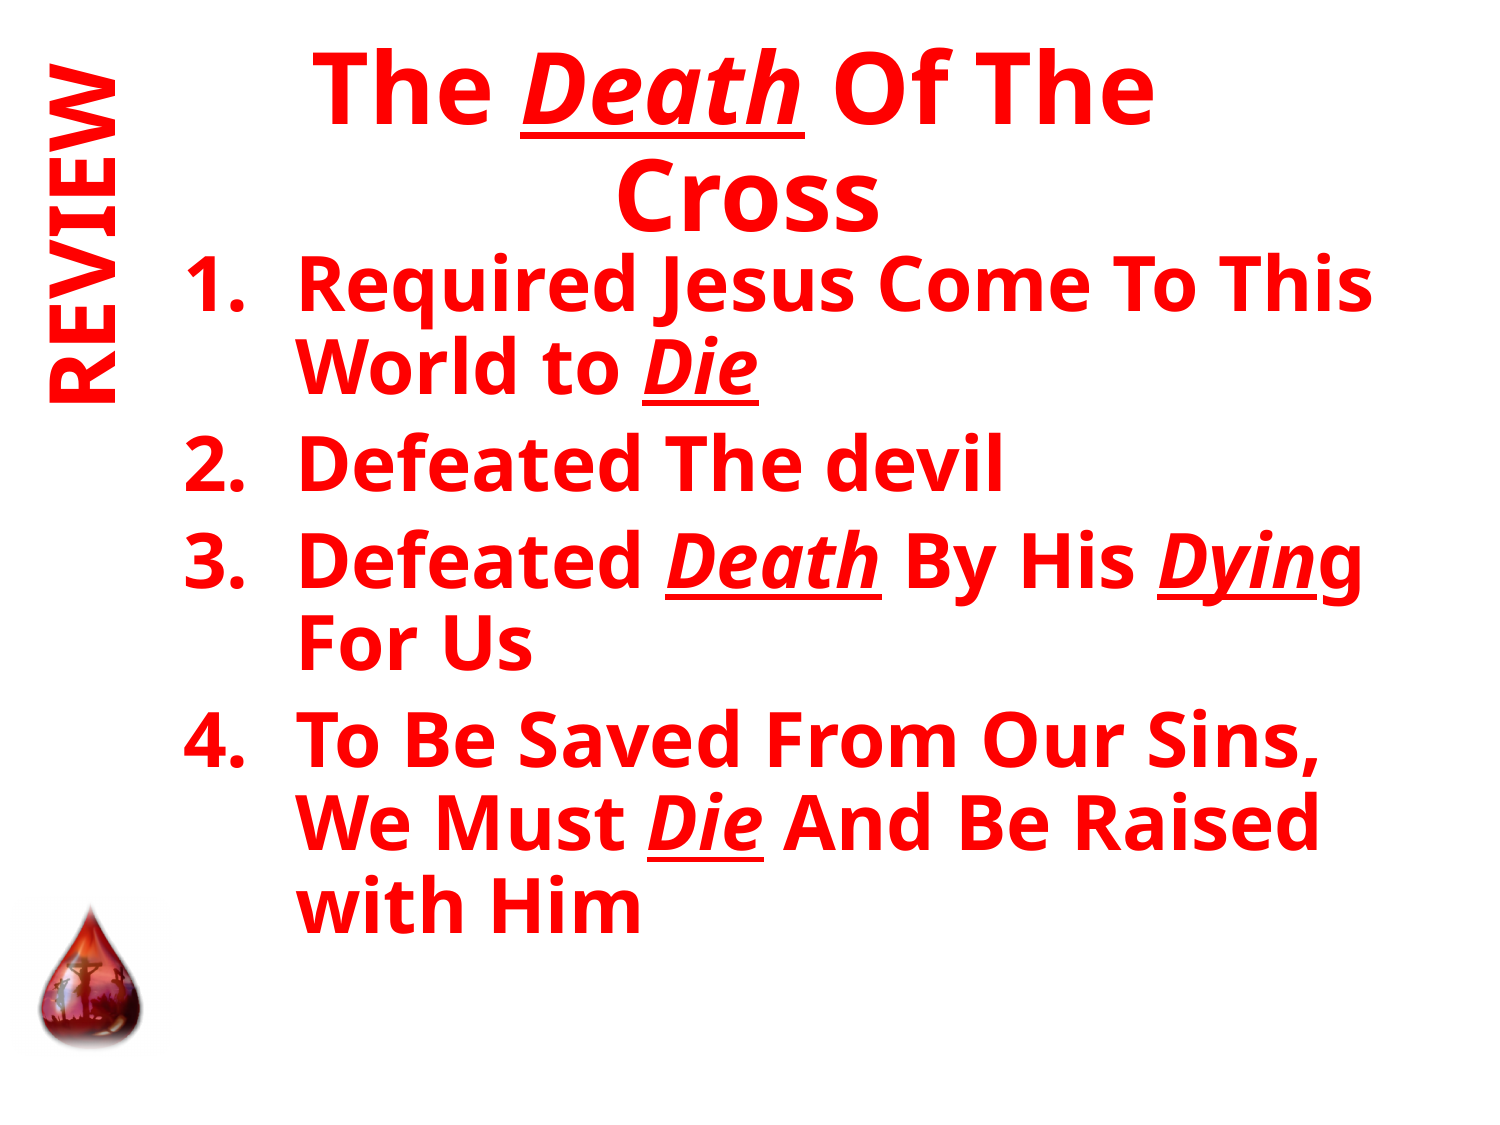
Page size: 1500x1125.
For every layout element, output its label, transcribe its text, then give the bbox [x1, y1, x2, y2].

list Required Jesus Come To This World to Die Defeated The devil Defeated Death By His Dying For Us To Be Saved From Our Sins, We Must Die And Be Raised with Him [168, 237, 1436, 962]
picture [9, 895, 173, 1058]
text_box REVIEW [18, 52, 140, 424]
title The Death Of The Cross [163, 40, 1332, 251]
